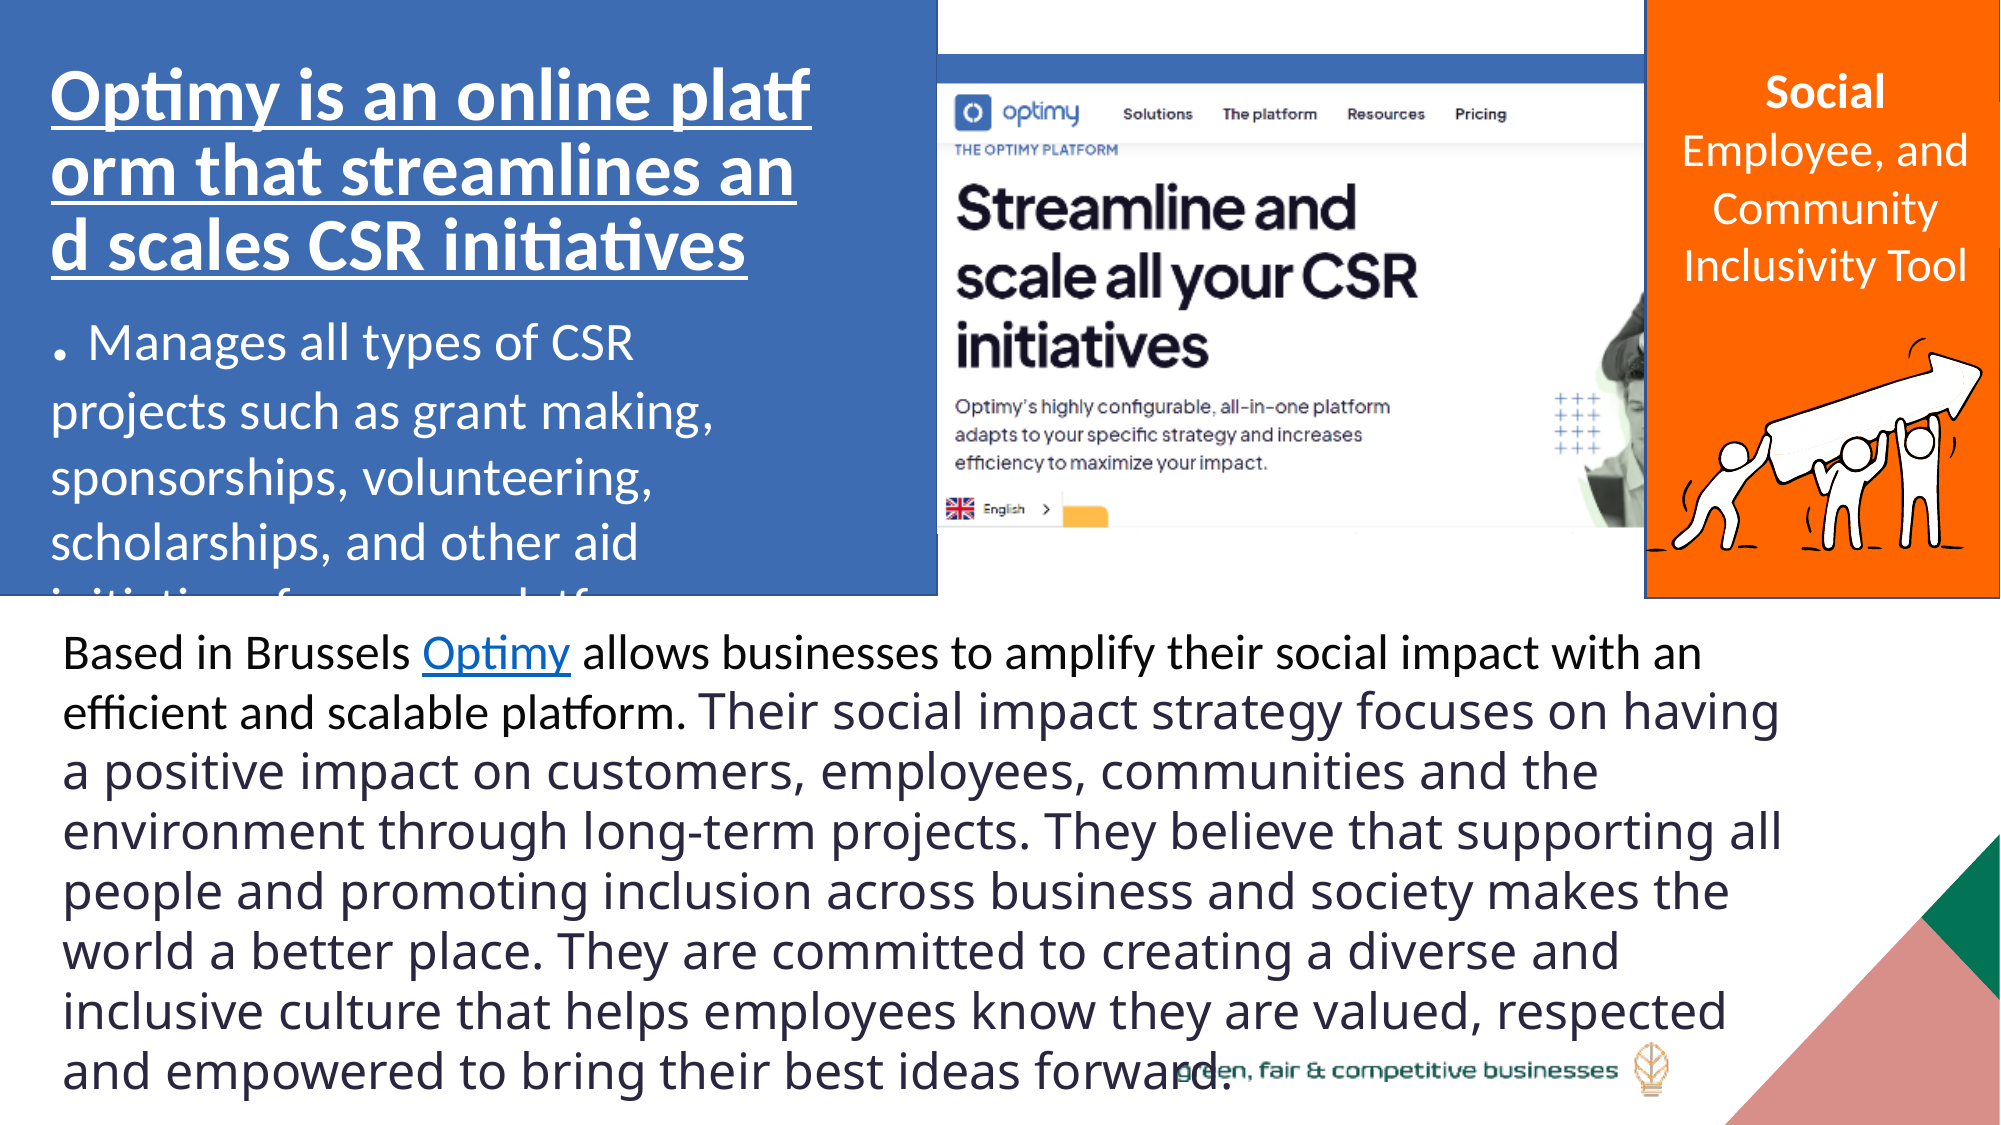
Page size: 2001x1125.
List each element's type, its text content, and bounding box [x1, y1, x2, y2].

list Optimy is an online platform that streamlines and scales CSR initiatives. Manages all types of CSR projects such as grant making, sponsorships, volunteering, scholarships, and other aid initiatives from one platform. [35, 38, 832, 536]
picture [1136, 1029, 1678, 1111]
text_box [0, 0, 938, 596]
list Based in Brussels Optimy allows businesses to amplify their social impact with an efficient and scalable platform. Their social impact strategy focuses on having a positive impact on customers, employees, communities and the environment through long-term projects. They believe that supporting all people and promoting inclusion across business and society makes the world a better place. They are committed to creating a diverse and inclusive culture that helps employees know they are valued, respected and empowered to bring their best ideas forward. [47, 612, 1827, 886]
text_box [1644, 0, 2000, 54]
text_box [1645, 337, 1983, 552]
picture [936, 54, 2000, 534]
text_box [1644, 534, 2000, 599]
